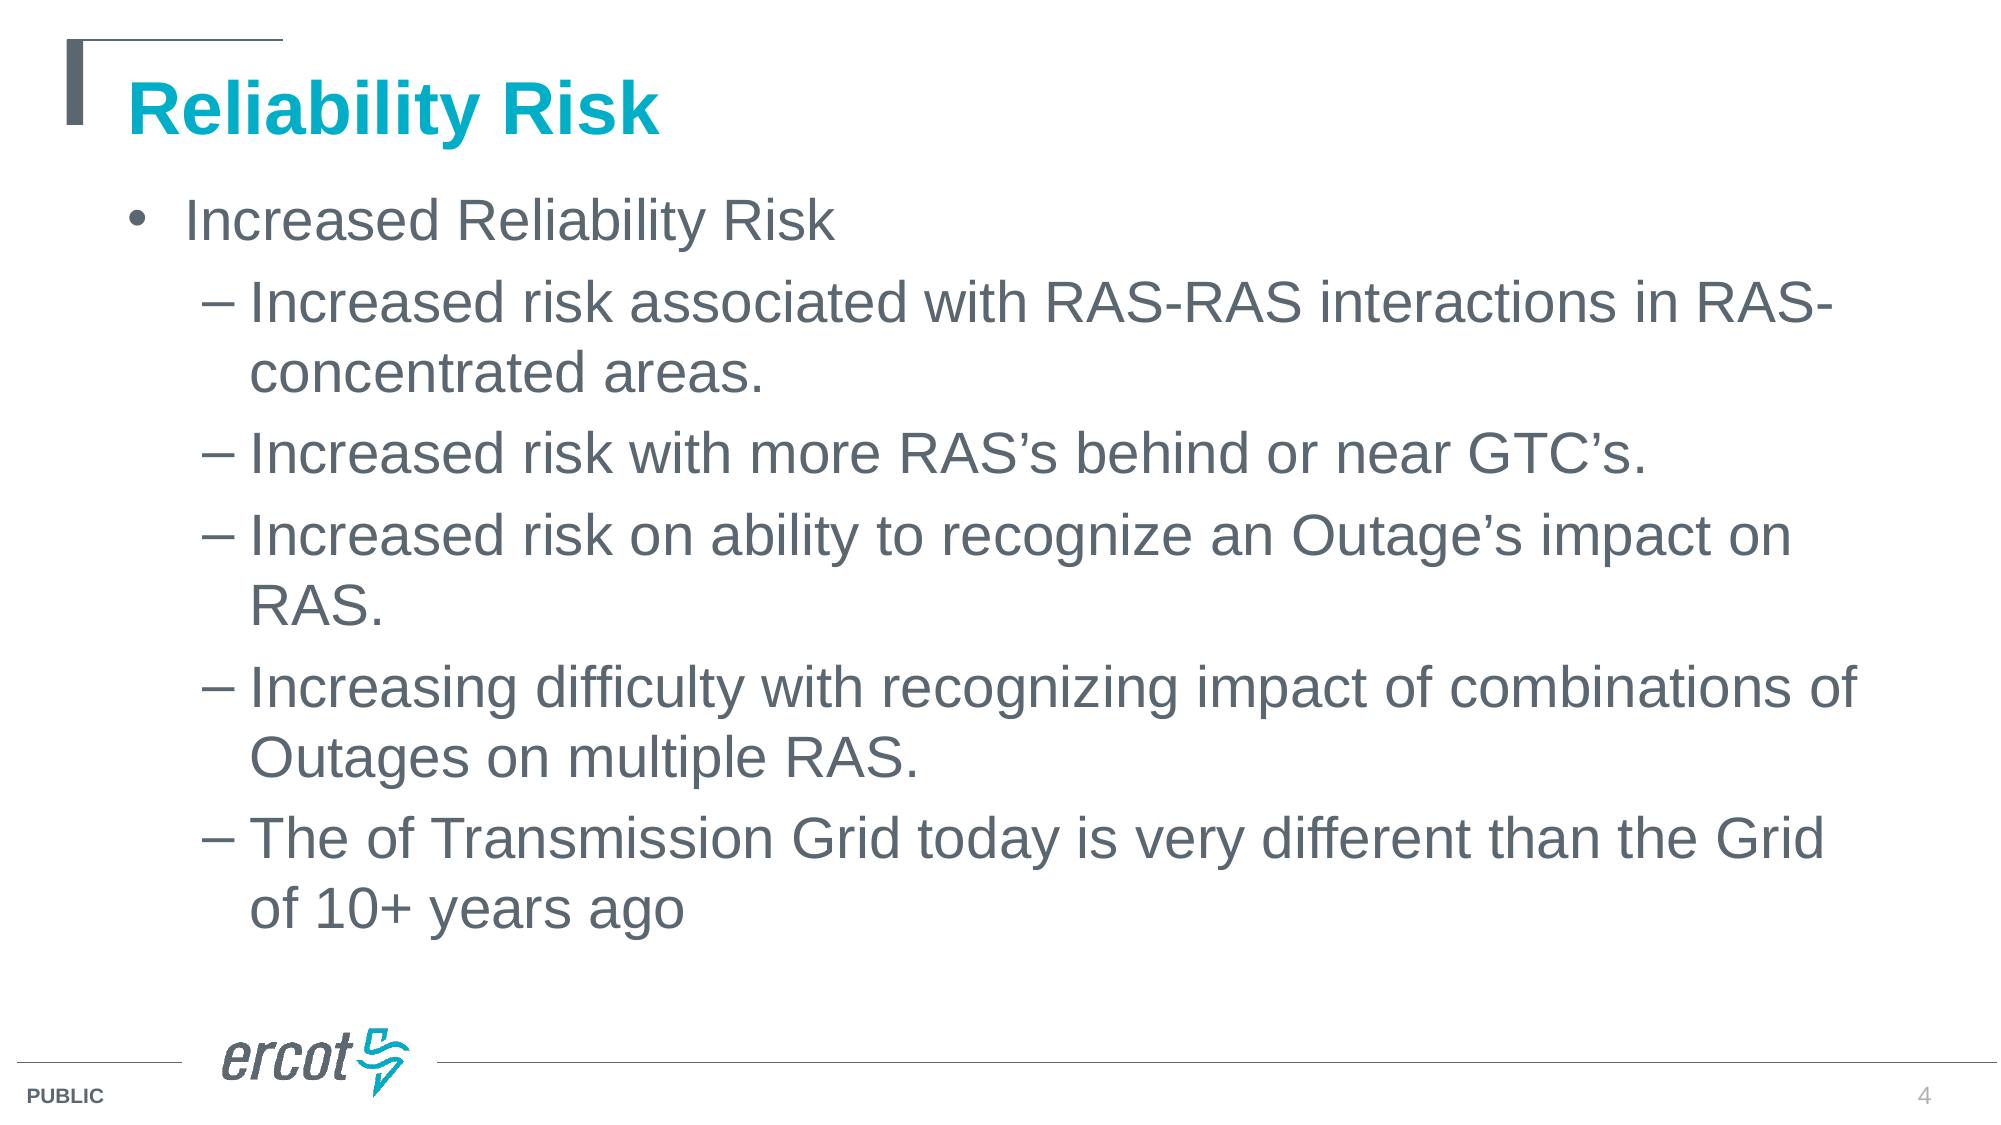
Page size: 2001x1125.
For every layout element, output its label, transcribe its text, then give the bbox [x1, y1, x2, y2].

text_box Increased Reliability Risk Increased risk associated with RAS-RAS interactions in RAS-concentrated areas. Increased risk with more RAS’s behind or near GTC’s. Increased risk on ability to recognize an Outage’s impact on RAS. Increasing difficulty with recognizing impact of combinations of Outages on multiple RAS. The of Transmission Grid today is very different than the Grid of 10+ years ago [113, 174, 1900, 1010]
slide_number 4 [1866, 1076, 1984, 1113]
title Reliability Risk [112, 52, 1500, 138]
picture [218, 1024, 413, 1100]
